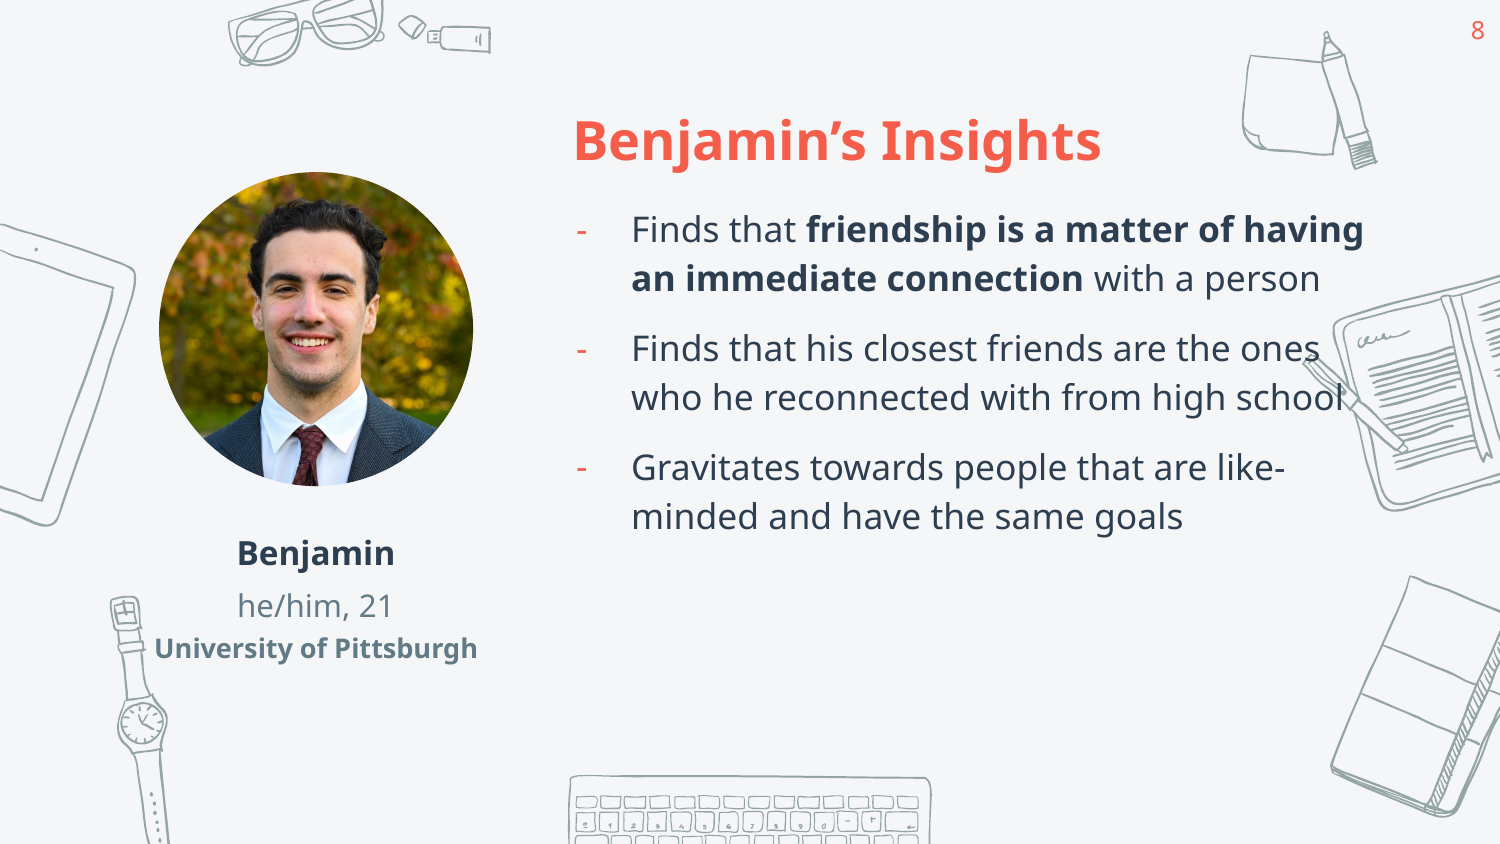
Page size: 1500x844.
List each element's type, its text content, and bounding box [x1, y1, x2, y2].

title Benjamin’s Insights [557, 99, 1367, 186]
text_box Benjamin he/him, 21 University of Pittsburgh [106, 526, 526, 647]
list Finds that friendship is a matter of having an immediate connection with a person Finds that his closest friends are the ones who he reconnected with from high school Gravitates towards people that are like-minded and have the same goals [541, 186, 1394, 760]
picture [158, 171, 474, 487]
slide_number ‹#› [1435, 0, 1500, 53]
